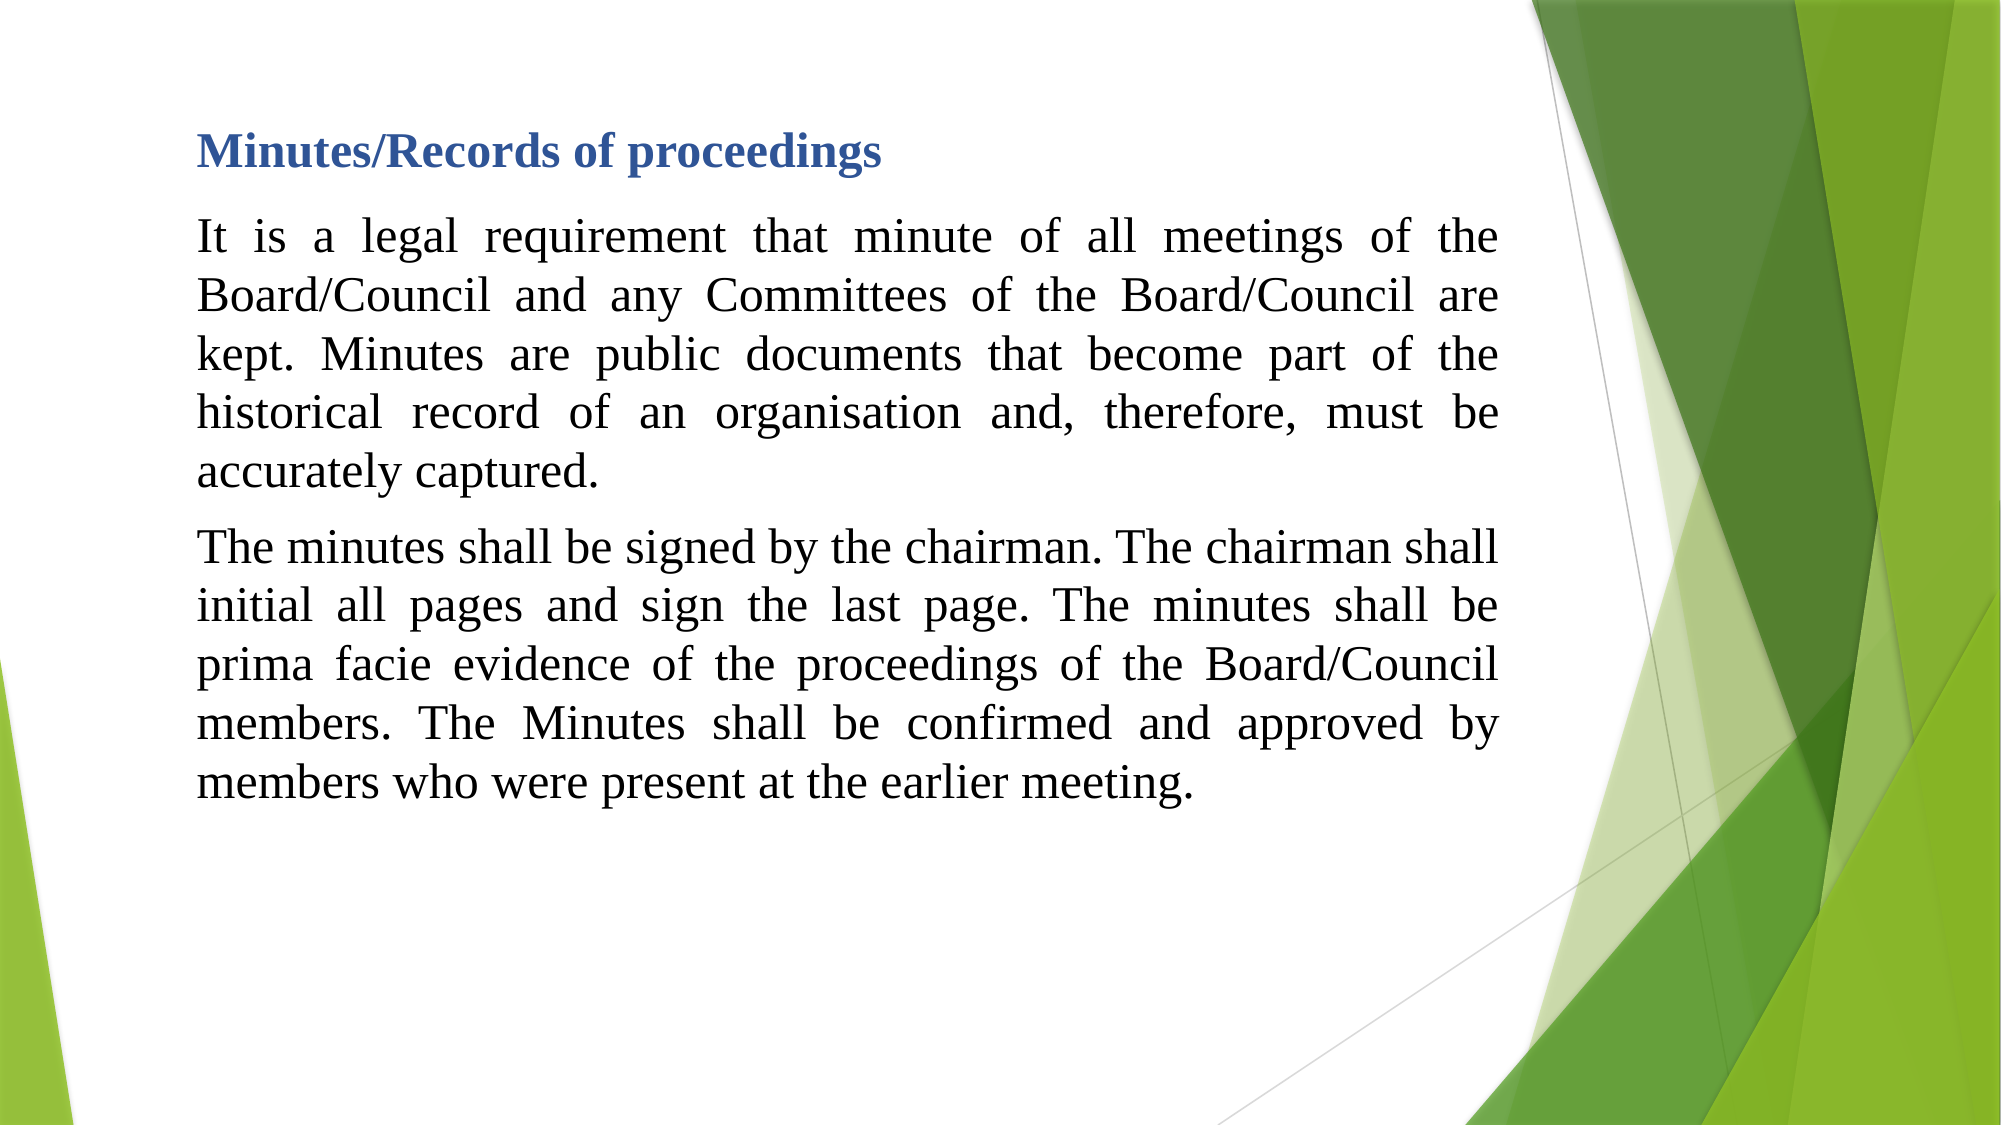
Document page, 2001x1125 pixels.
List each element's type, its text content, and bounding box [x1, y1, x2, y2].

text_box Minutes/Records of proceedings It is a legal requirement that minute of all meetings of the Board/Council and any Committees of the Board/Council are kept. Minutes are public documents that become part of the historical record of an organisation and, therefore, must be accurately captured. The minutes shall be signed by the chairman. The chairman shall initial all pages and sign the last page. The minutes shall be prima facie evidence of the proceedings of the Board/Council members. The Minutes shall be confirmed and approved by members who were present at the earlier meeting. [181, 110, 1516, 893]
